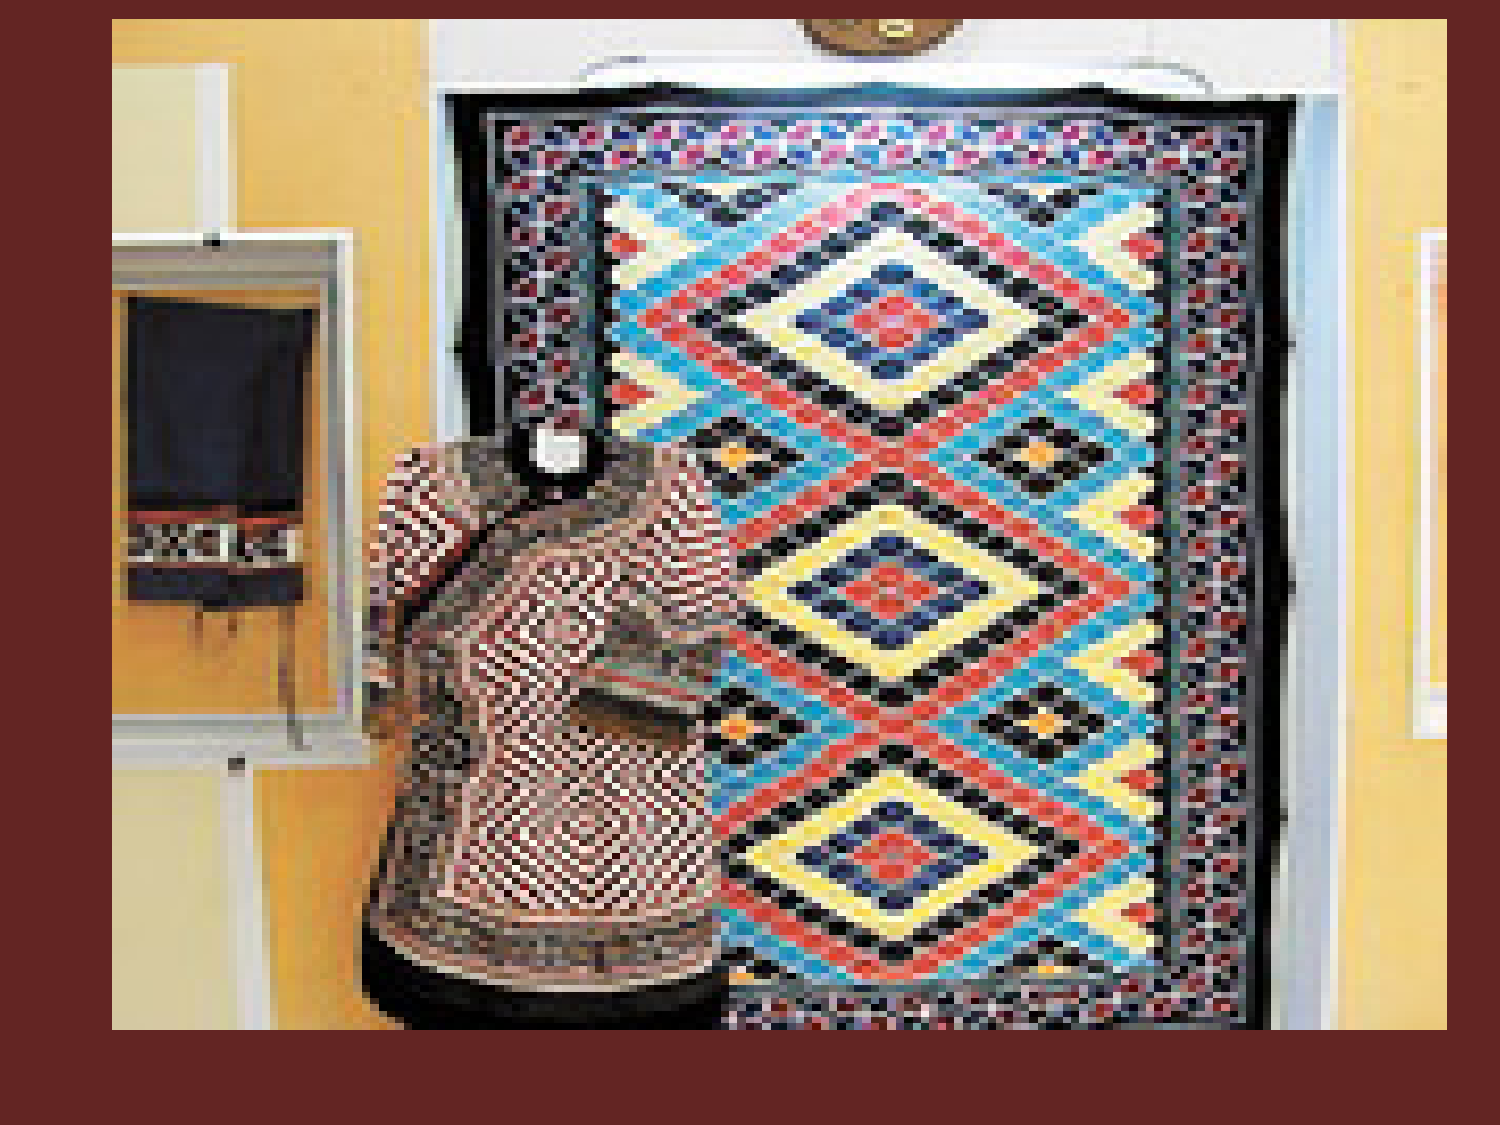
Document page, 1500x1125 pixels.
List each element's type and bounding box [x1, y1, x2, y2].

picture [111, 18, 1448, 1030]
